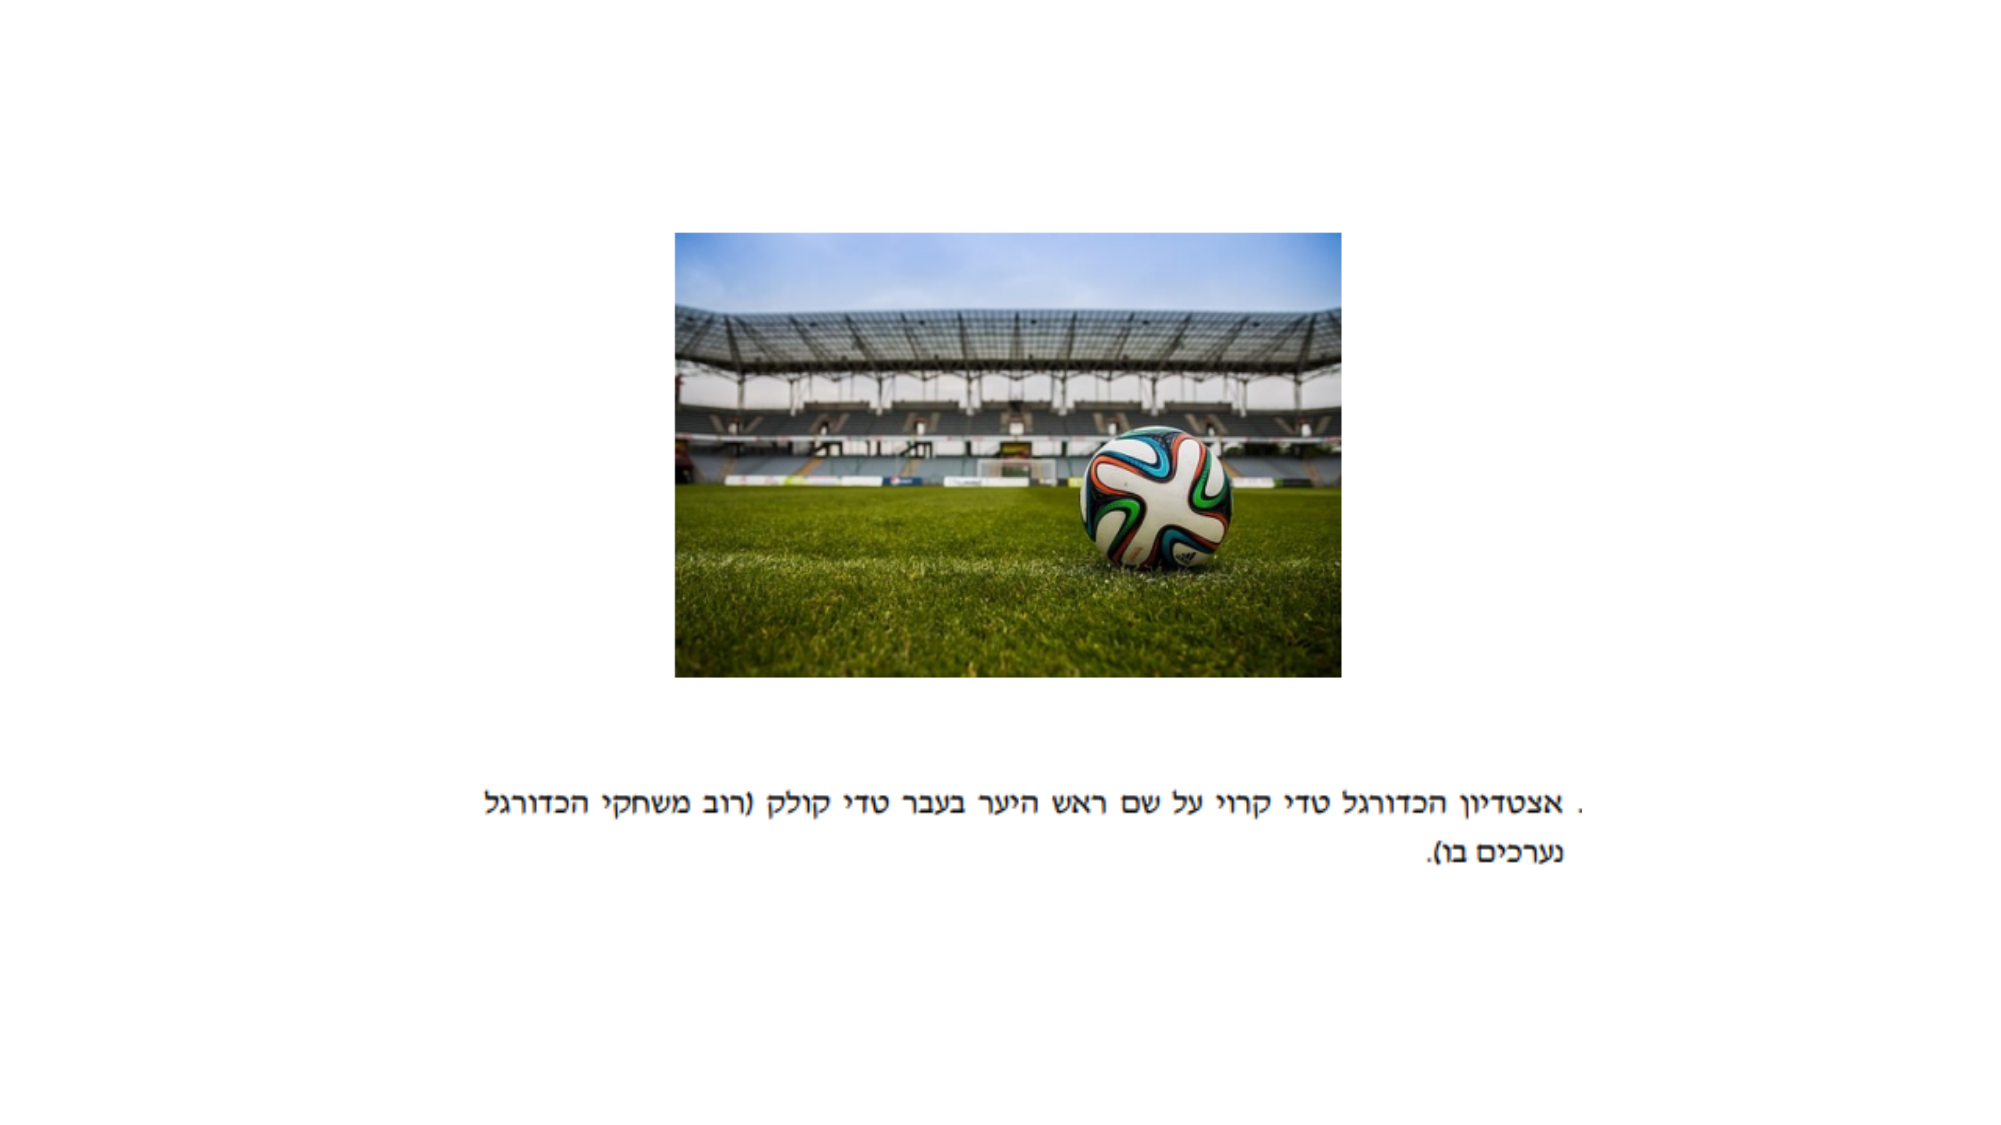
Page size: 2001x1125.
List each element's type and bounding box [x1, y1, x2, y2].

picture [374, 777, 1582, 884]
picture [597, 208, 1359, 728]
